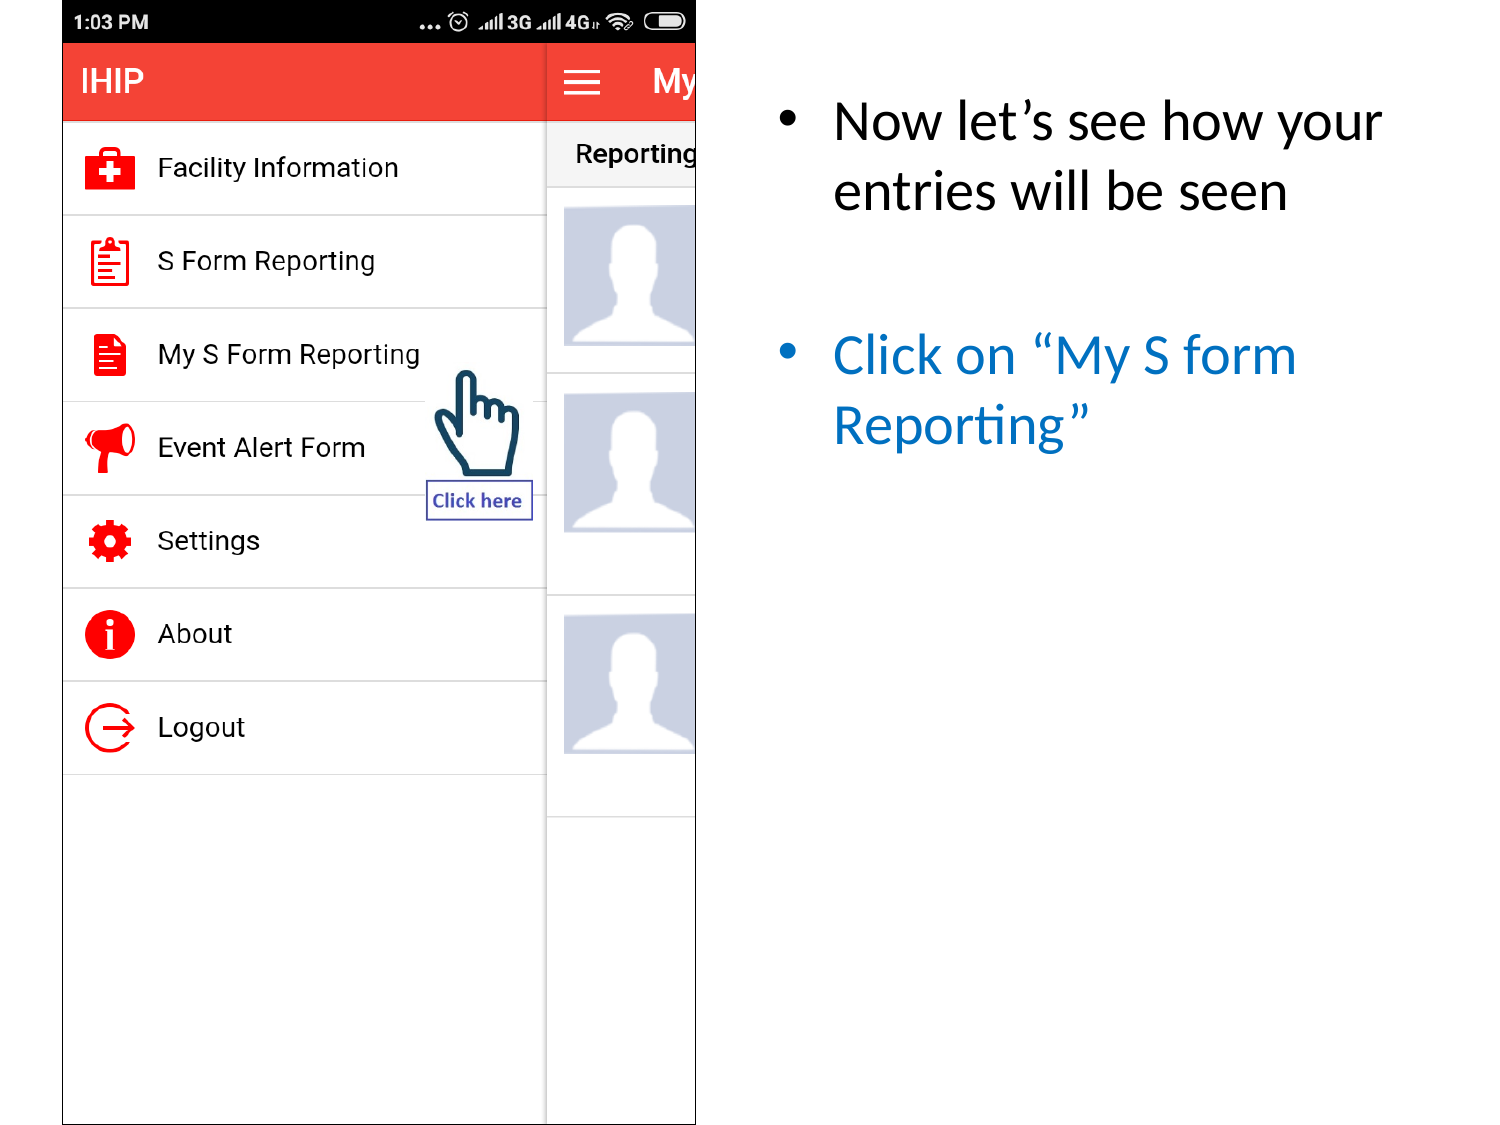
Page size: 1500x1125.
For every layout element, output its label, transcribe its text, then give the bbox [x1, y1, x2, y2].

picture [62, 0, 696, 1125]
list Now let’s see how your entries will be seen Click on “My S form Reporting” [762, 75, 1425, 1005]
